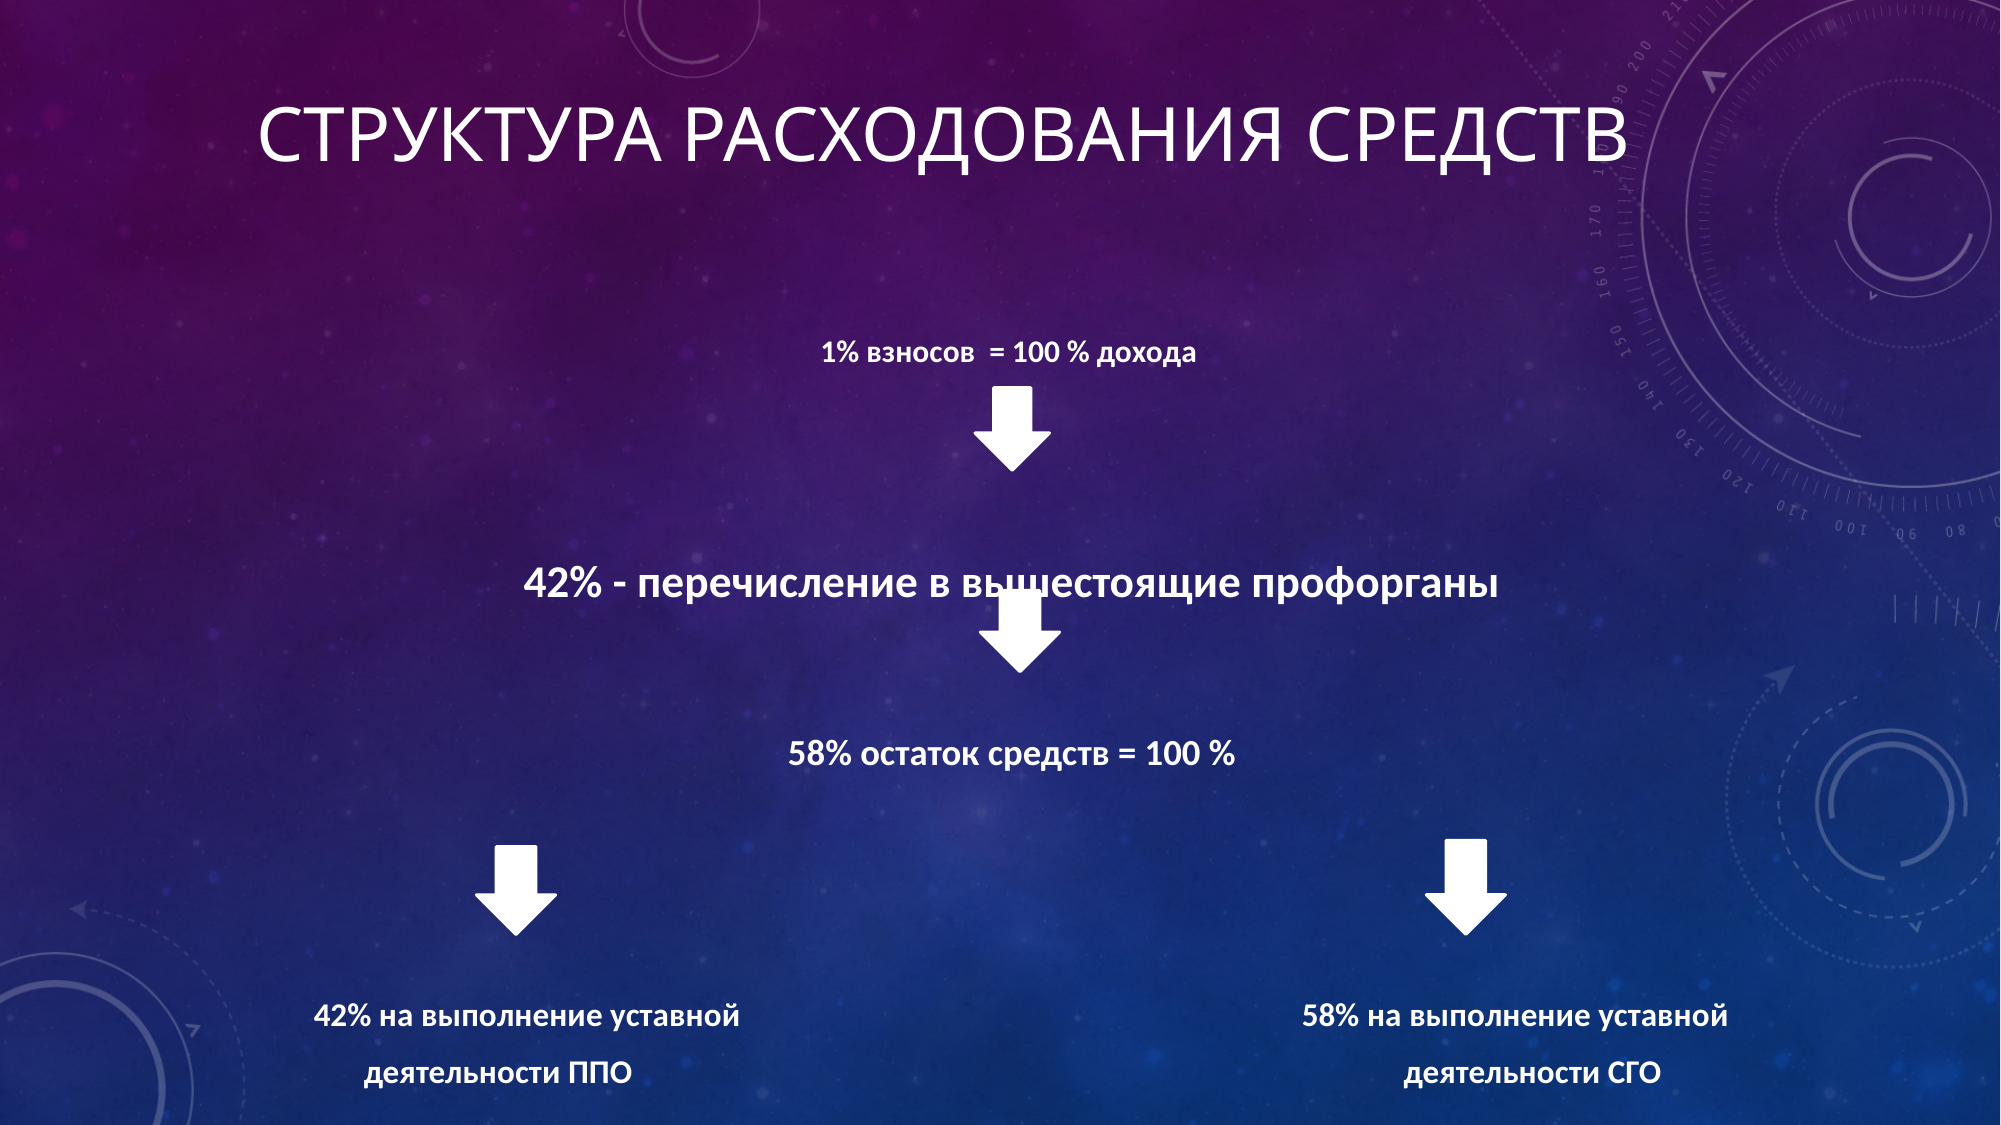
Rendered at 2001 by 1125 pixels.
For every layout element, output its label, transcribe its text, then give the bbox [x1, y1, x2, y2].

text_box [475, 845, 558, 936]
text_box [973, 386, 1051, 472]
list 1% взносов = 100 % дохода 42% - перечисление в вышестоящие профорганы 58% остаток средств = 100 % 42% на выполнение уставной 58% на выполнение уставной деятельности ППО деятельности СГО [273, 213, 1751, 1114]
text_box [1424, 838, 1507, 936]
text_box [978, 588, 1061, 673]
title Структура расходования средств [112, 32, 1775, 230]
picture [0, 0, 2001, 1125]
